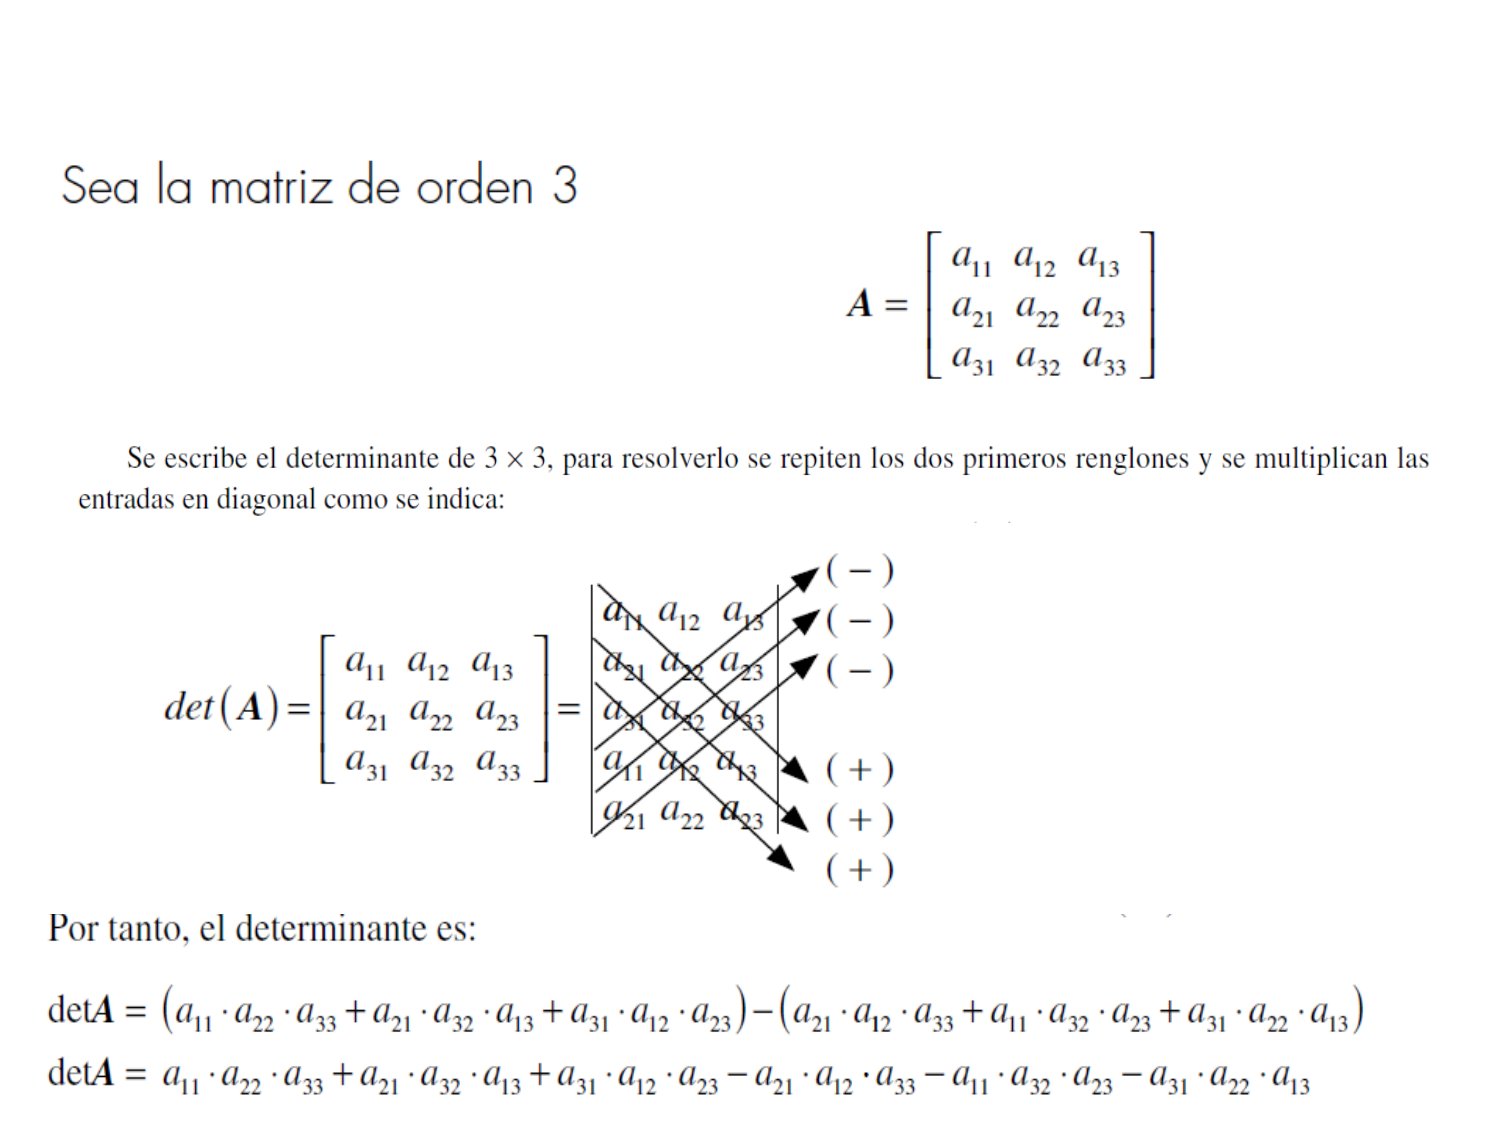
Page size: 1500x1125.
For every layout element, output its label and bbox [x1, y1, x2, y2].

picture [37, 538, 1397, 1123]
picture [41, 420, 1453, 523]
picture [40, 125, 1206, 390]
